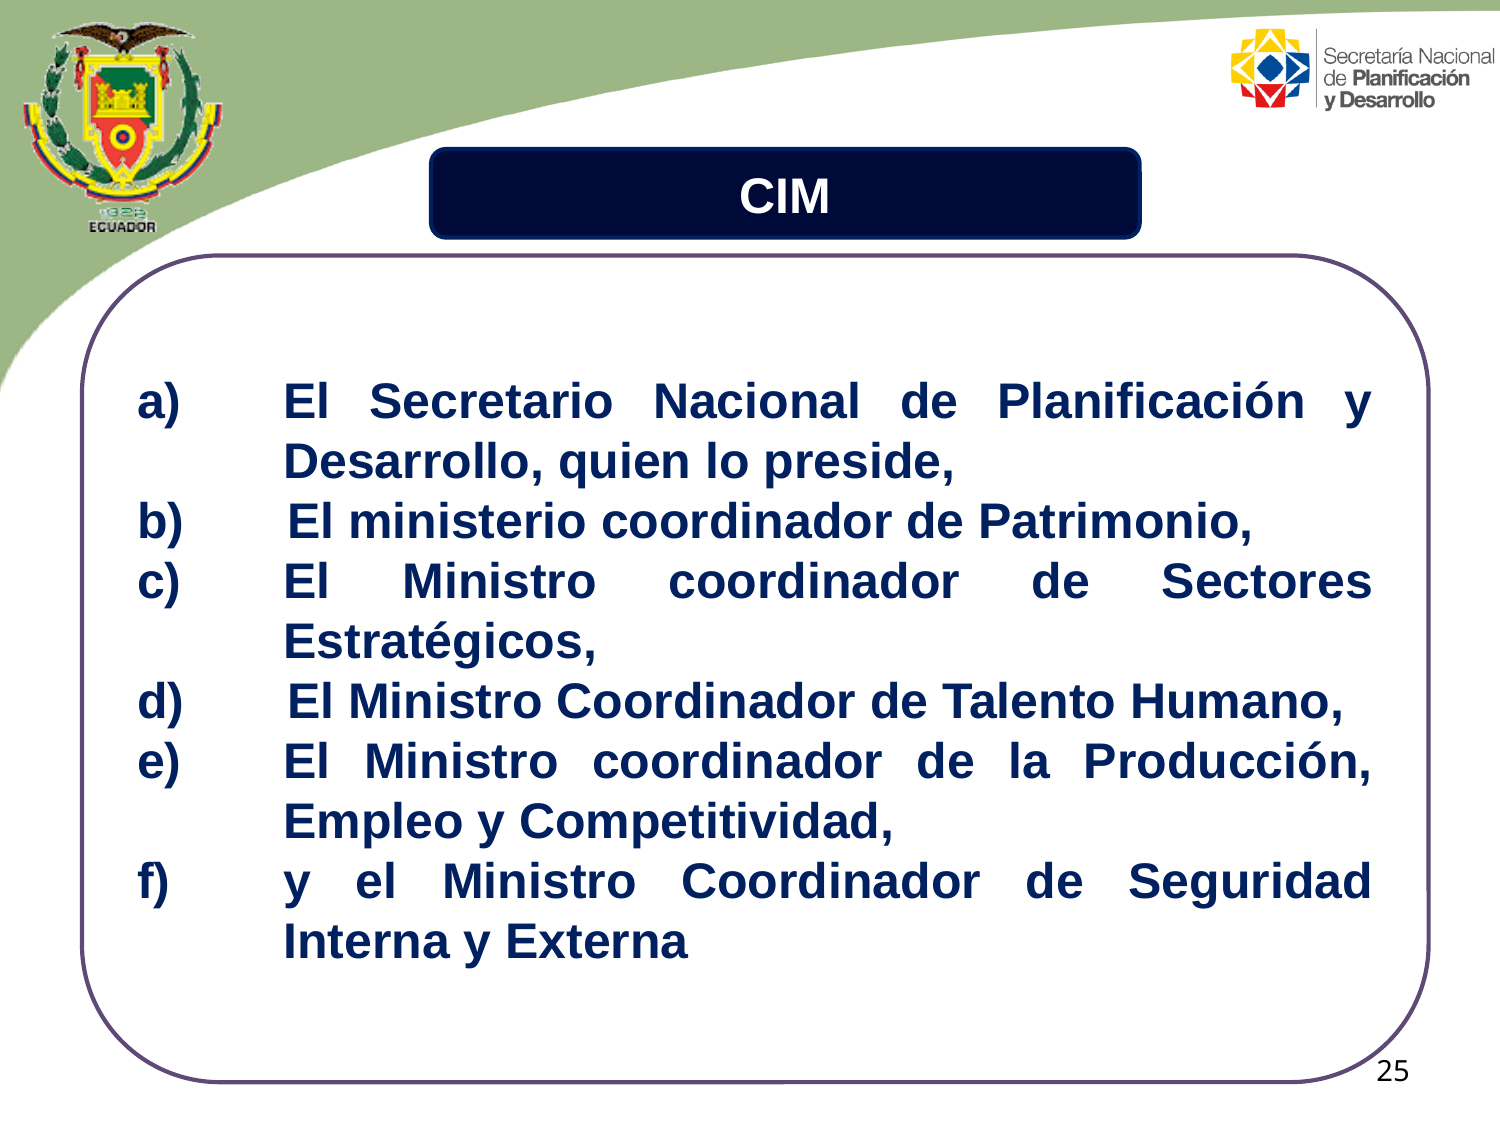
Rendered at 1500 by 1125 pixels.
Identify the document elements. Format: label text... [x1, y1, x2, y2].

text_box CIM [428, 146, 1142, 240]
slide_number 25 [1074, 1042, 1425, 1103]
picture [0, 0, 1500, 445]
text_box a) El Secretario Nacional de Planificación y Desarrollo, quien lo preside, b) El ministerio coordinador de Patrimonio, c) El Ministro coordinador de Sectores Estratégicos, d) El Ministro Coordinador de Talento Humano, e) El Ministro coordinador de la Producción, Empleo y Competitividad, f) y el Ministro Coordinador de Seguridad Interna y Externa [79, 253, 1431, 1085]
